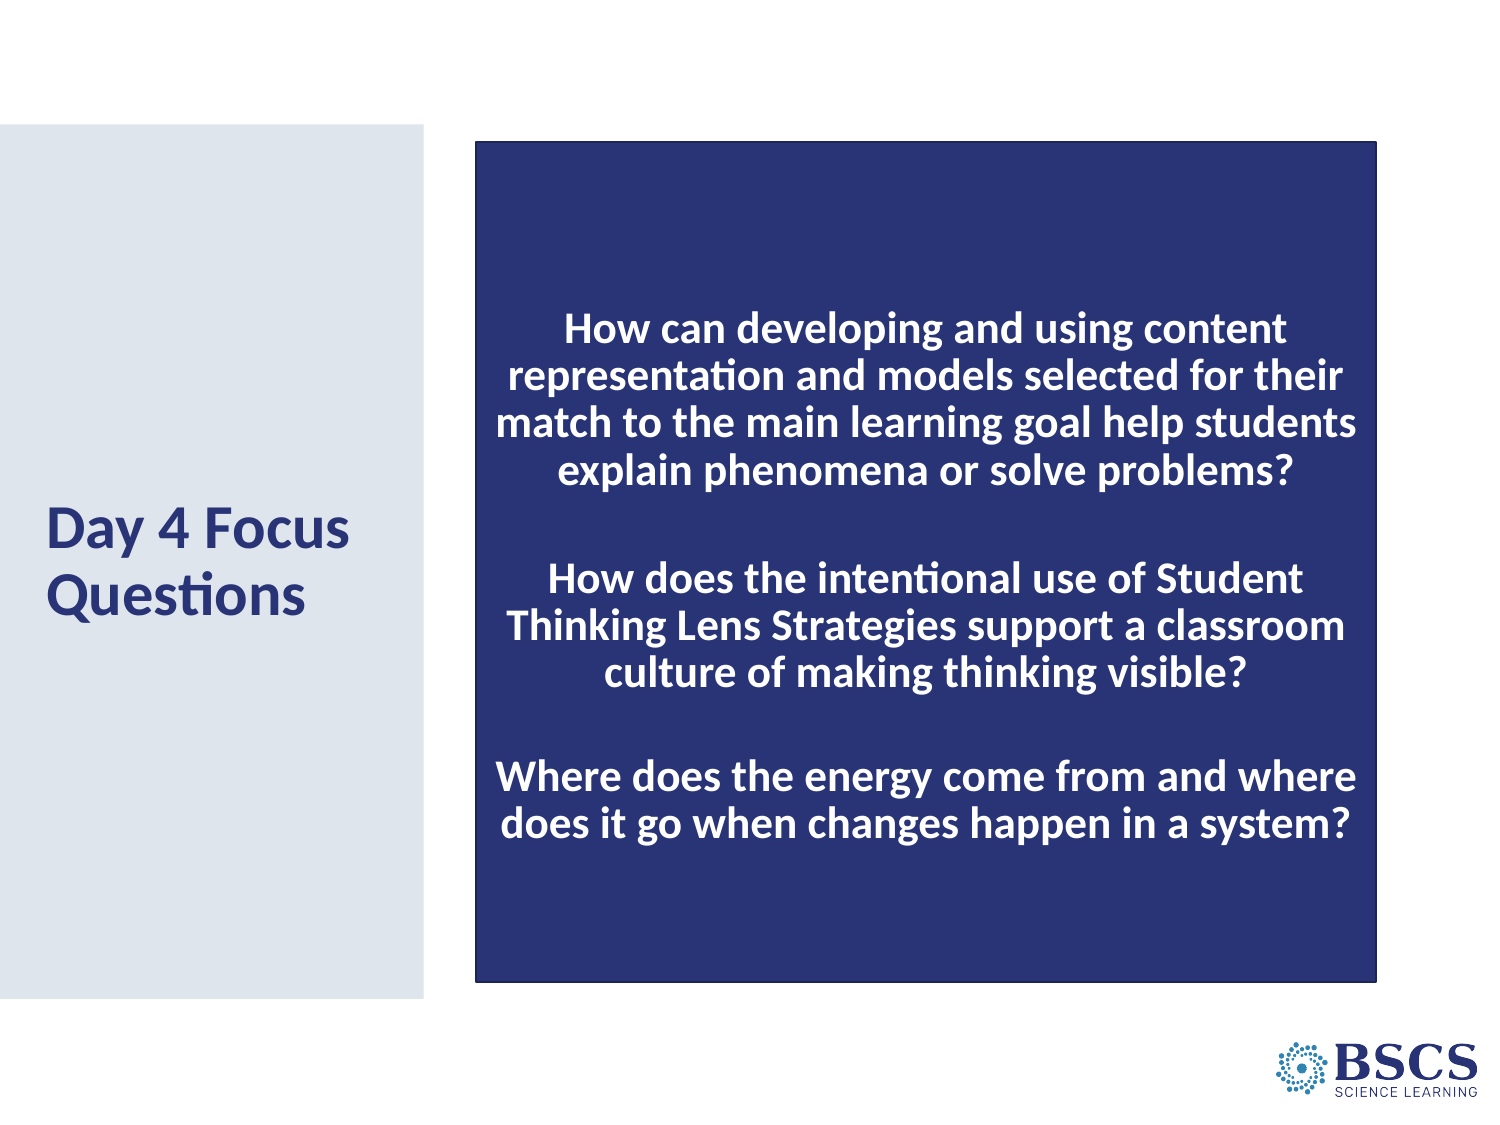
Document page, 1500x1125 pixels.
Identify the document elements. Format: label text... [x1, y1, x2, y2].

title Day 4 Focus Questions [31, 184, 394, 940]
picture [1275, 1041, 1478, 1098]
text_box How can developing and using content representation and models selected for their match to the main learning goal help students explain phenomena or solve problems? How does the intentional use of Student Thinking Lens Strategies support a classroom culture of making thinking visible? Where does the energy come from and where does it go when changes happen in a system? [475, 141, 1376, 982]
